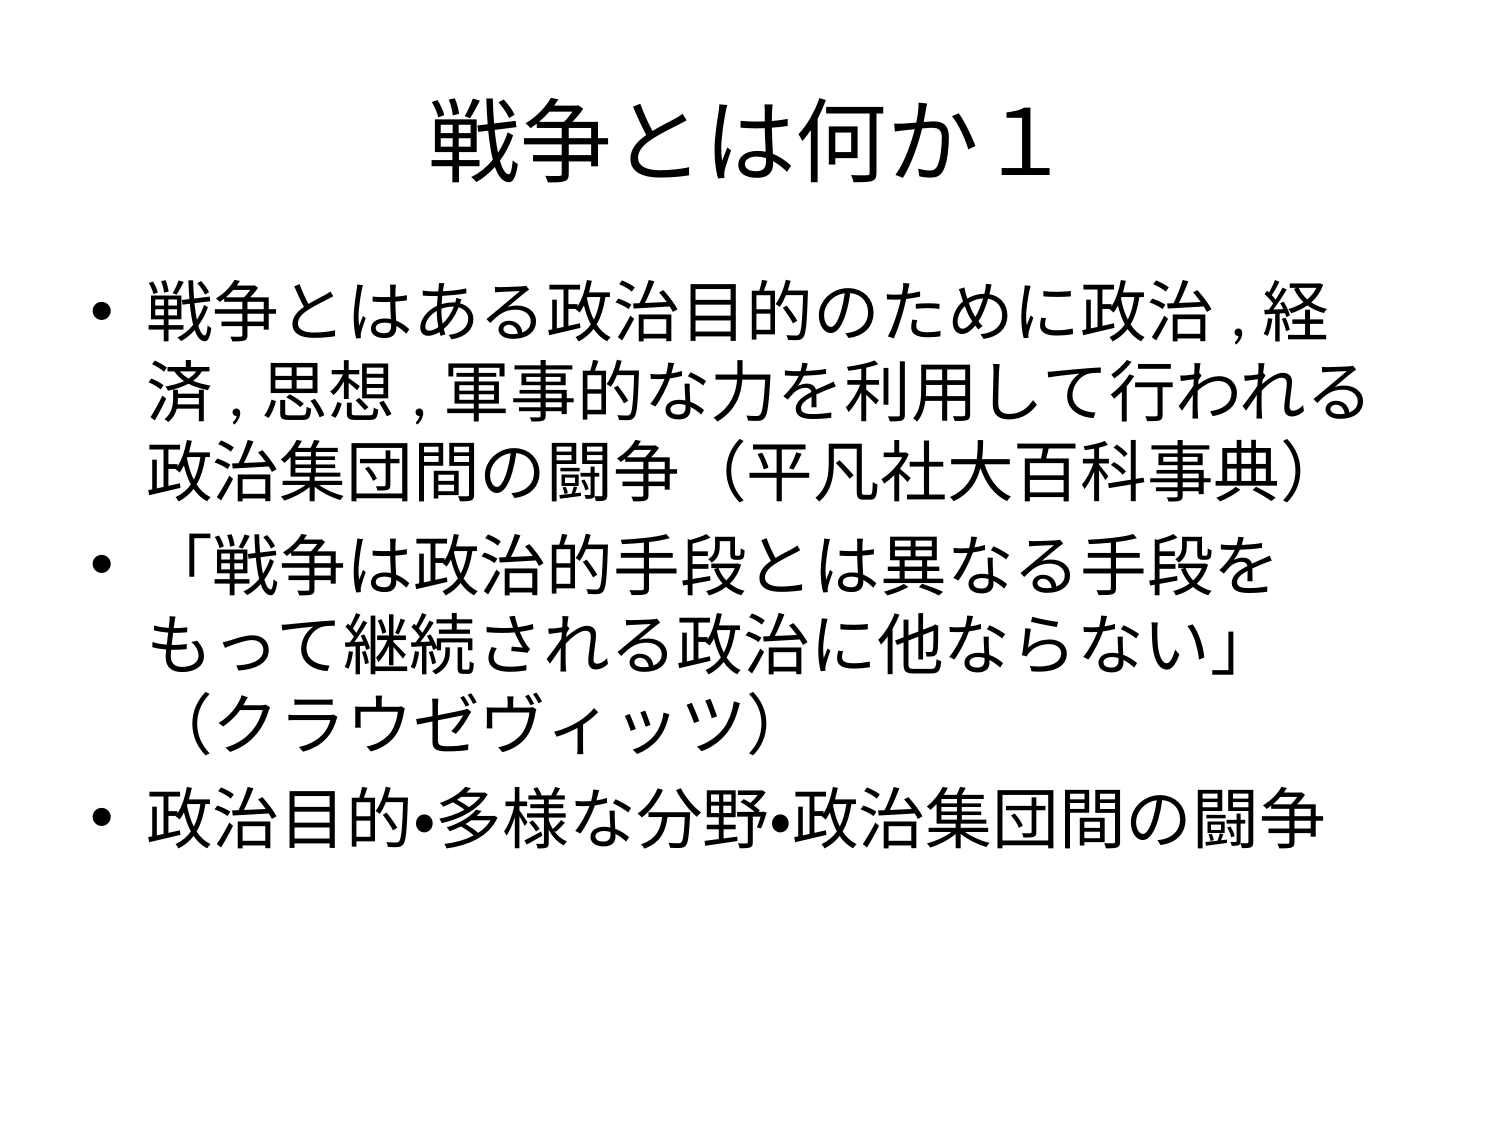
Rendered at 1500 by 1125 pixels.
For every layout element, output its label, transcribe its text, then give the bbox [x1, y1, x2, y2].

title 戦争とは何か１ [75, 45, 1425, 233]
list 戦争とはある政治目的のために政治,経済,思想,軍事的な力を利用して行われる政治集団間の闘争（平凡社大百科事典） 「戦争は政治的手段とは異なる手段をもって継続される政治に他ならない」（クラウゼヴィッツ） 政治目的・多様な分野・政治集団間の闘争 [75, 262, 1425, 1005]
